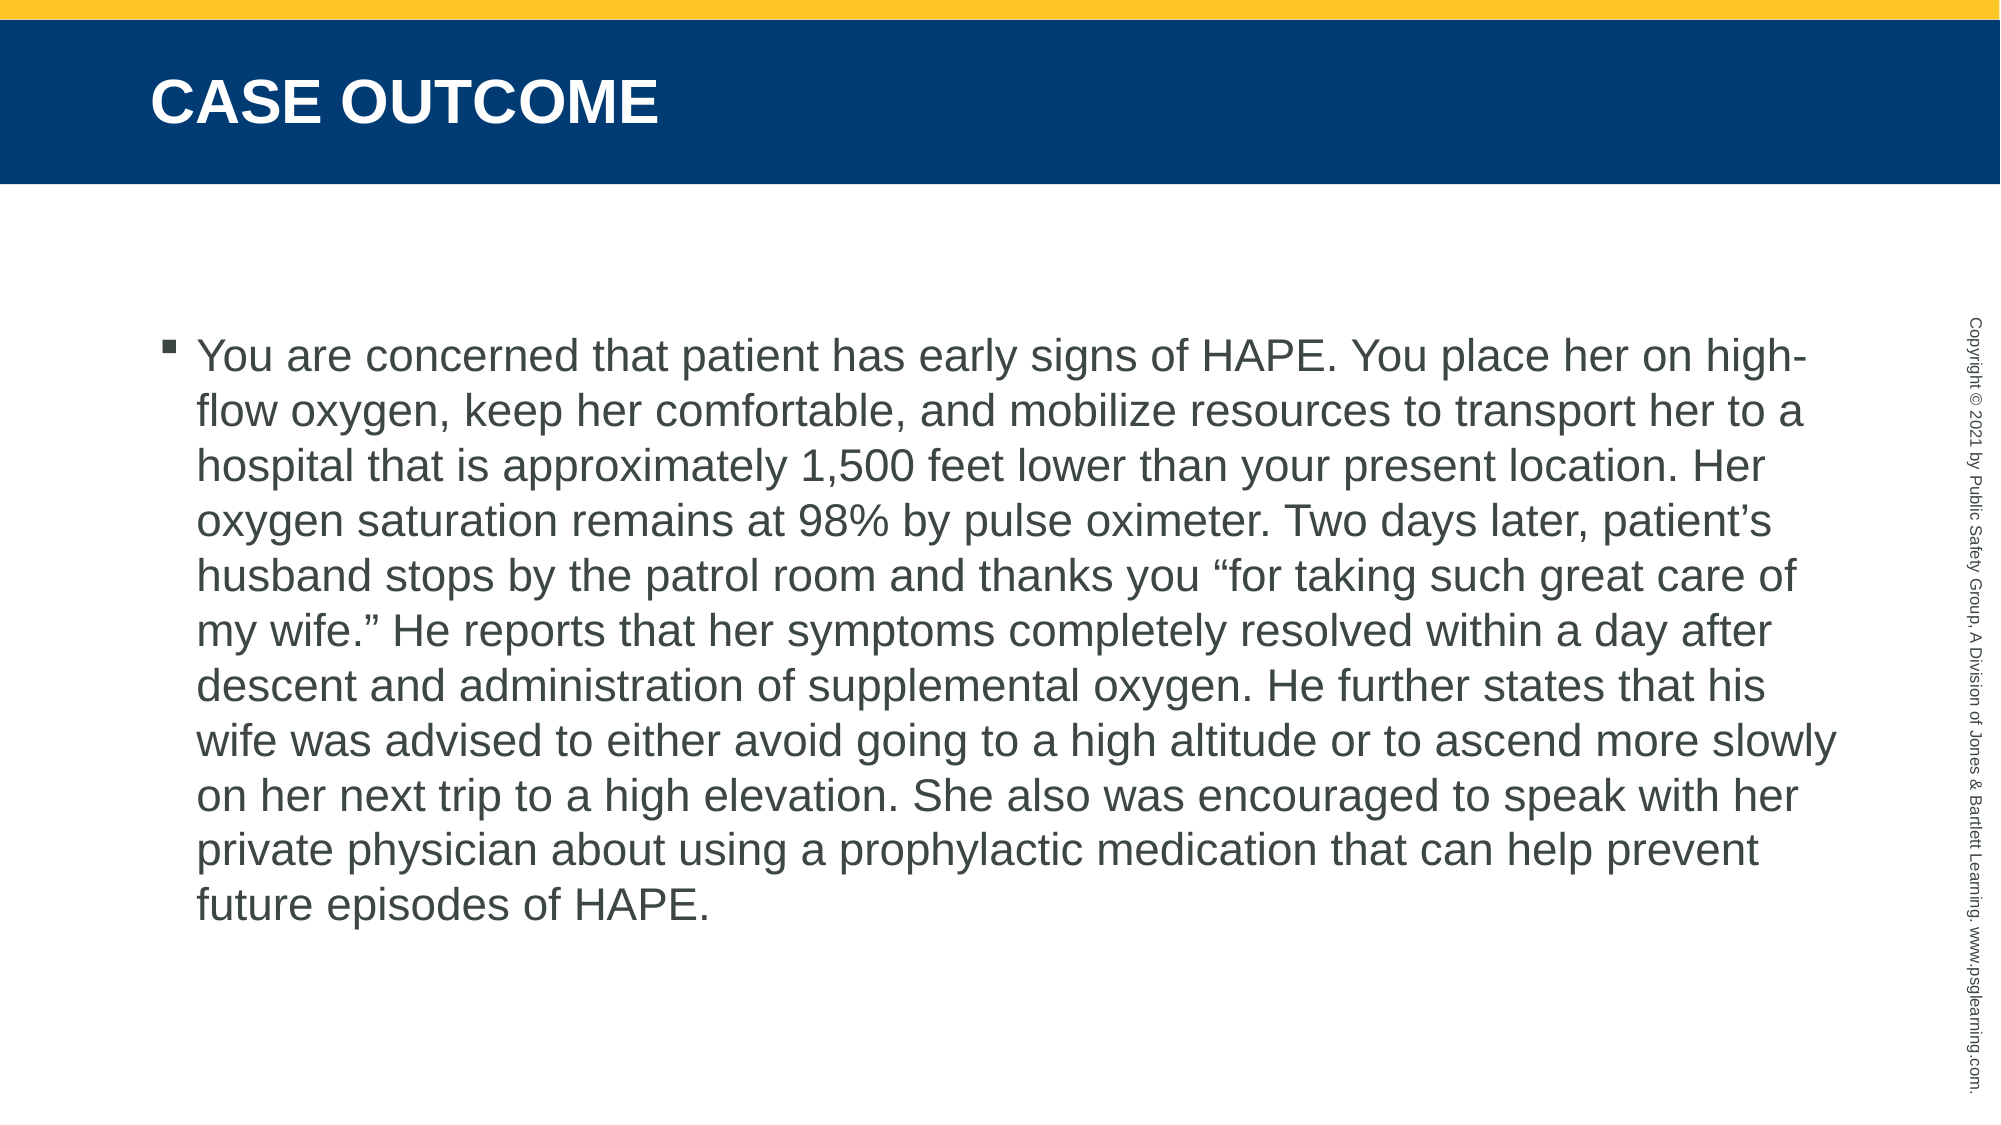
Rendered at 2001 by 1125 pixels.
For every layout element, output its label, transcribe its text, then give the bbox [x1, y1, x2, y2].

list You are concerned that patient has early signs of HAPE. You place her on high-flow oxygen, keep her comfortable, and mobilize resources to transport her to a hospital that is approximately 1,500 feet lower than your present location. Her oxygen saturation remains at 98% by pulse oximeter. Two days later, patient’s husband stops by the patrol room and thanks you “for taking such great care of my wife.” He reports that her symptoms completely resolved within a day after descent and administration of supplemental oxygen. He further states that his wife was advised to either avoid going to a high altitude or to ascend more slowly on her next trip to a high elevation. She also was encouraged to speak with her private physician about using a prophylactic medication that can help prevent future episodes of HAPE. [144, 317, 1856, 972]
title CASE OUTCOME [0, 19, 2000, 185]
